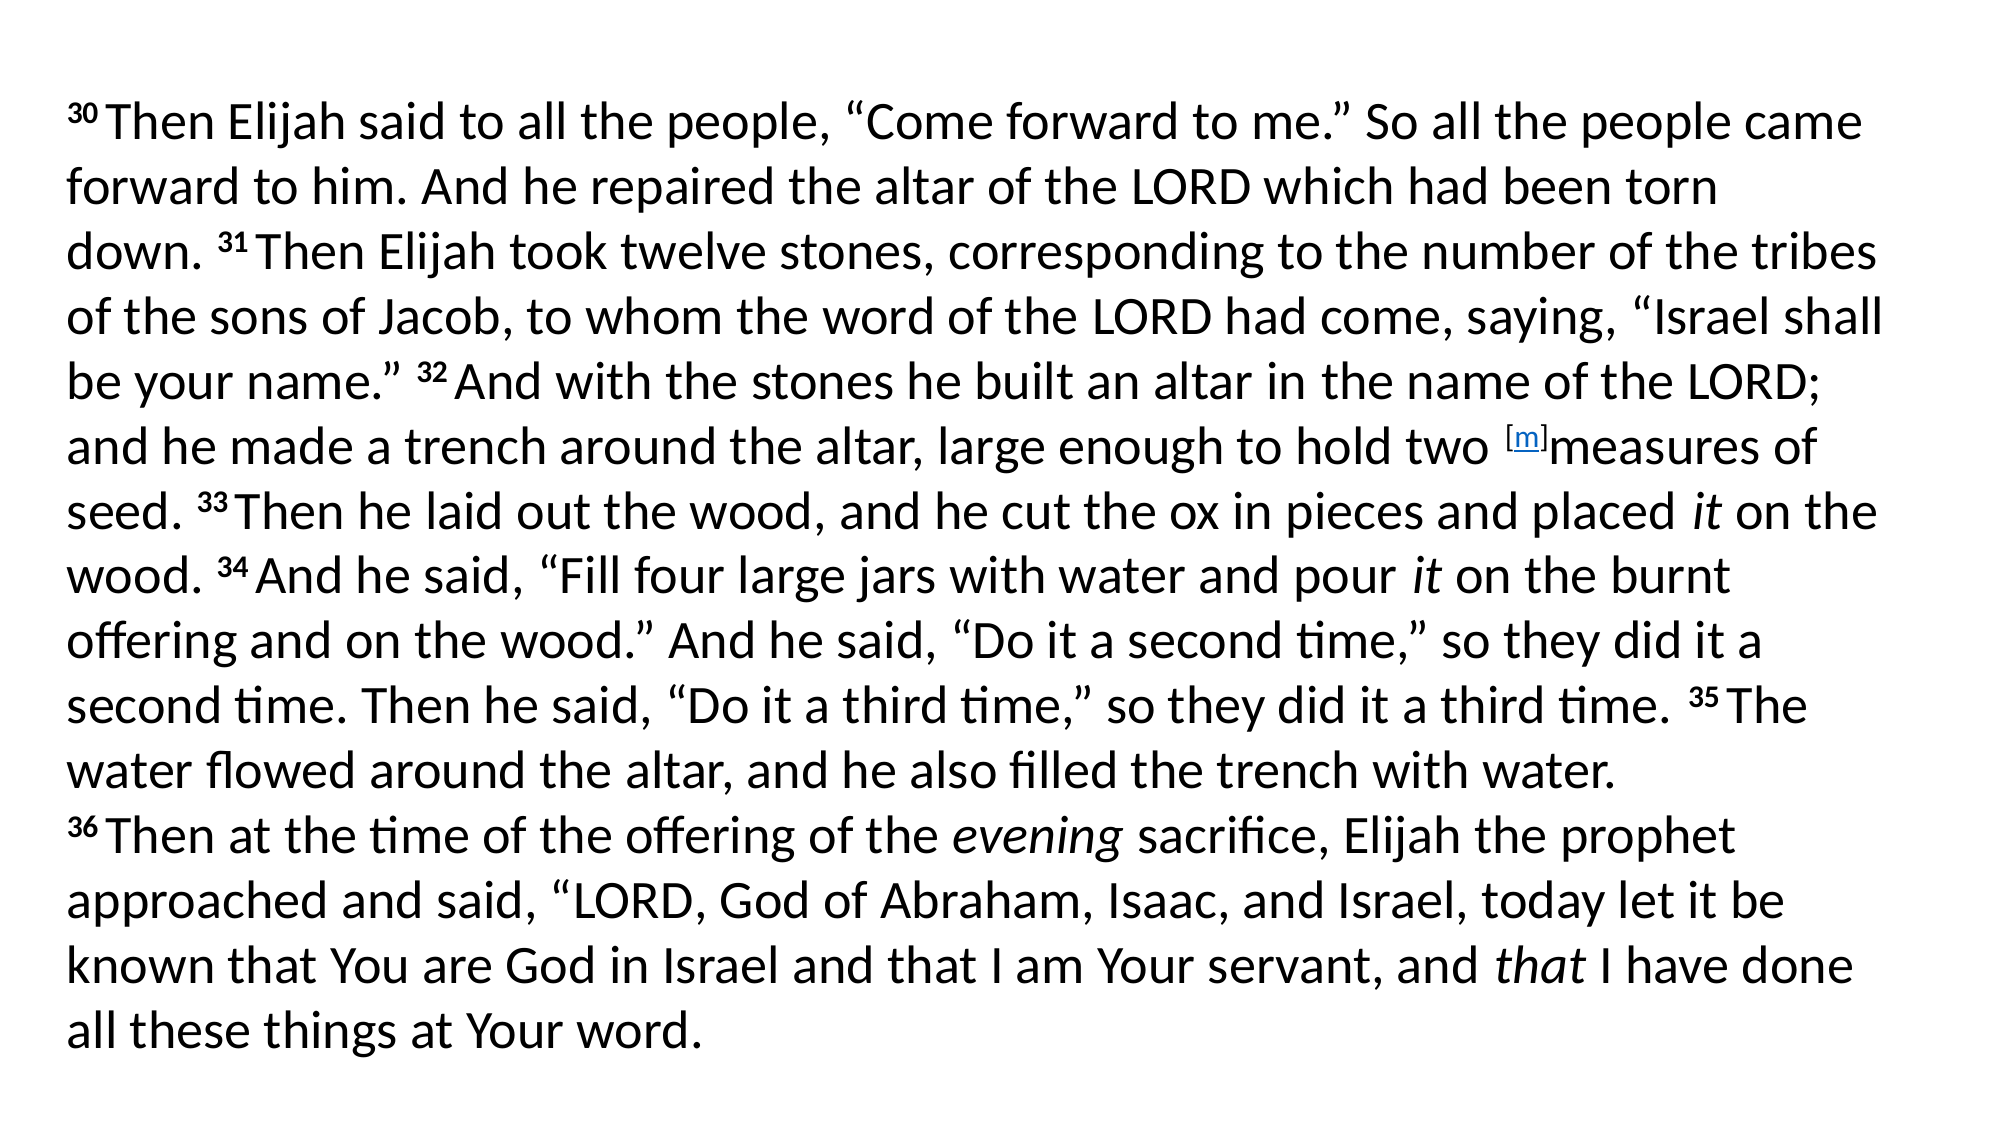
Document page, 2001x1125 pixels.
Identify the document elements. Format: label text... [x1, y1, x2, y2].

text_box 30 Then Elijah said to all the people, “Come forward to me.” So all the people came forward to him. And he repaired the altar of the Lord which had been torn down. 31 Then Elijah took twelve stones, corresponding to the number of the tribes of the sons of Jacob, to whom the word of the Lord had come, saying, “Israel shall be your name.” 32 And with the stones he built an altar in the name of the Lord; and he made a trench around the altar, large enough to hold two [m]measures of seed. 33 Then he laid out the wood, and he cut the ox in pieces and placed it on the wood. 34 And he said, “Fill four large jars with water and pour it on the burnt offering and on the wood.” And he said, “Do it a second time,” so they did it a second time. Then he said, “Do it a third time,” so they did it a third time. 35 The water flowed around the altar, and he also filled the trench with water. 36 Then at the time of the offering of the evening sacrifice, Elijah the prophet approached and said, “Lord, God of Abraham, Isaac, and Israel, today let it be known that You are God in Israel and that I am Your servant, and that I have done all these things at Your word. [52, 77, 1912, 1067]
